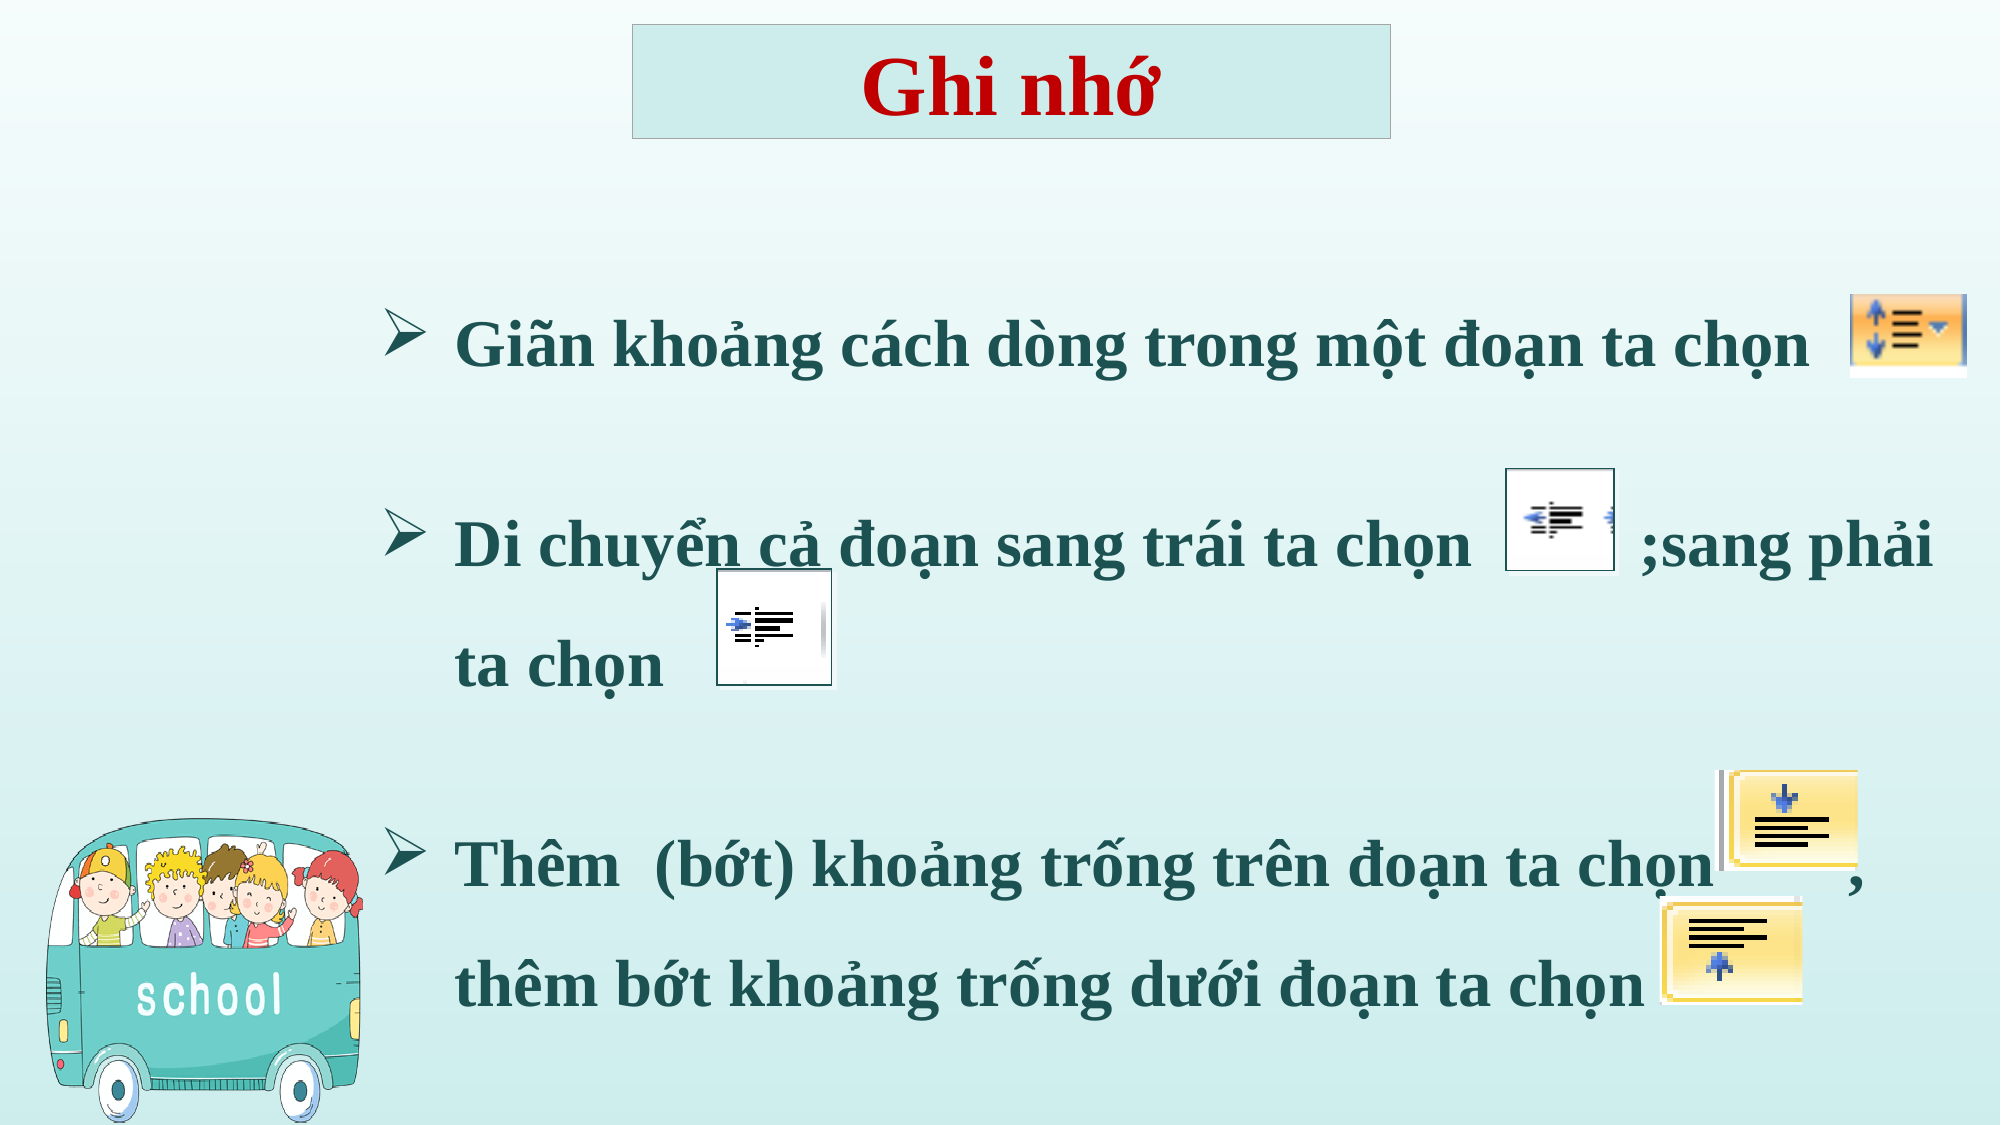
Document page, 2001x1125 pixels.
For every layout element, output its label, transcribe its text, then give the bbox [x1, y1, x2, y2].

picture [1506, 469, 1614, 570]
picture [1659, 896, 1803, 1005]
picture [1714, 769, 1858, 871]
picture [45, 818, 363, 1123]
picture [717, 569, 831, 685]
text_box Giãn khoảng cách dòng trong một đoạn ta chọn Di chuyển cả đoạn sang trái ta chọn ;sang phải ta chọn Thêm (bớt) khoảng trống trên đoạn ta chọn , thêm bớt khoảng trống dưới đoạn ta chọn [368, 294, 1967, 1026]
picture [1850, 294, 1967, 378]
text_box Ghi nhớ [632, 24, 1391, 139]
